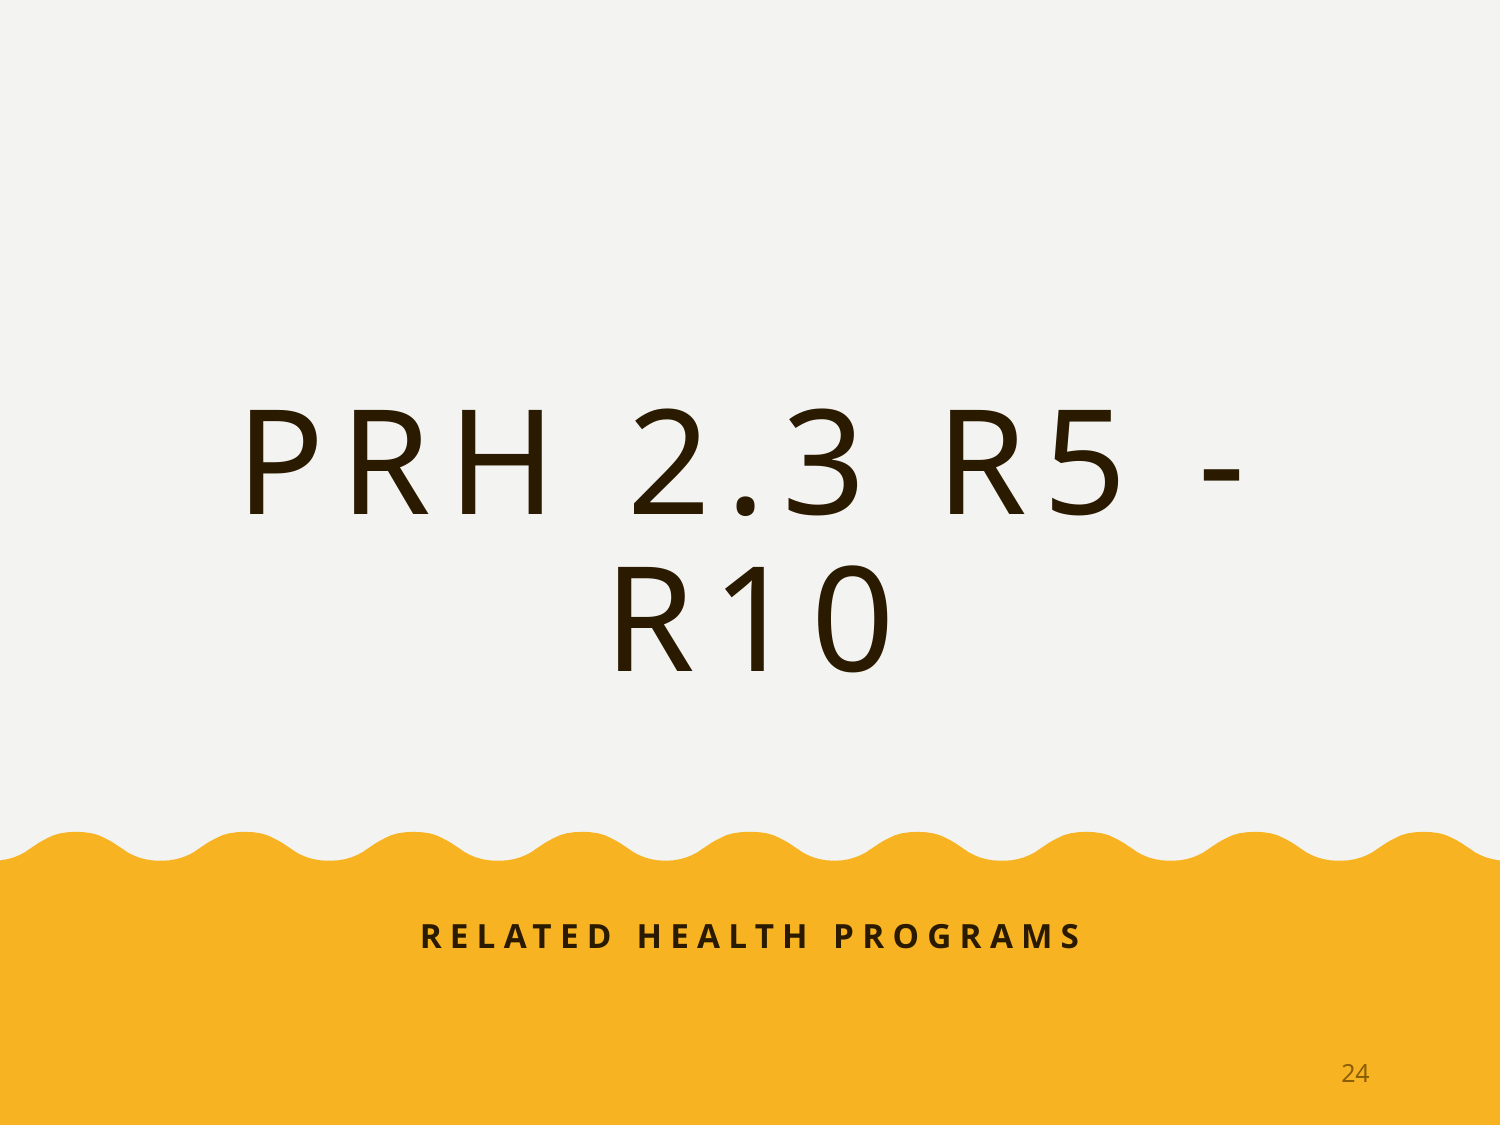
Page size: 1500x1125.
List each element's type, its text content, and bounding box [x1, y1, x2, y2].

text_box [0, 830, 1500, 1125]
list Related Health Programs [255, 901, 1245, 1023]
title PRH 2.3 R5 - R10 [194, 141, 1306, 711]
text_box [0, 0, 1500, 859]
slide_number 24 [1098, 1045, 1385, 1103]
